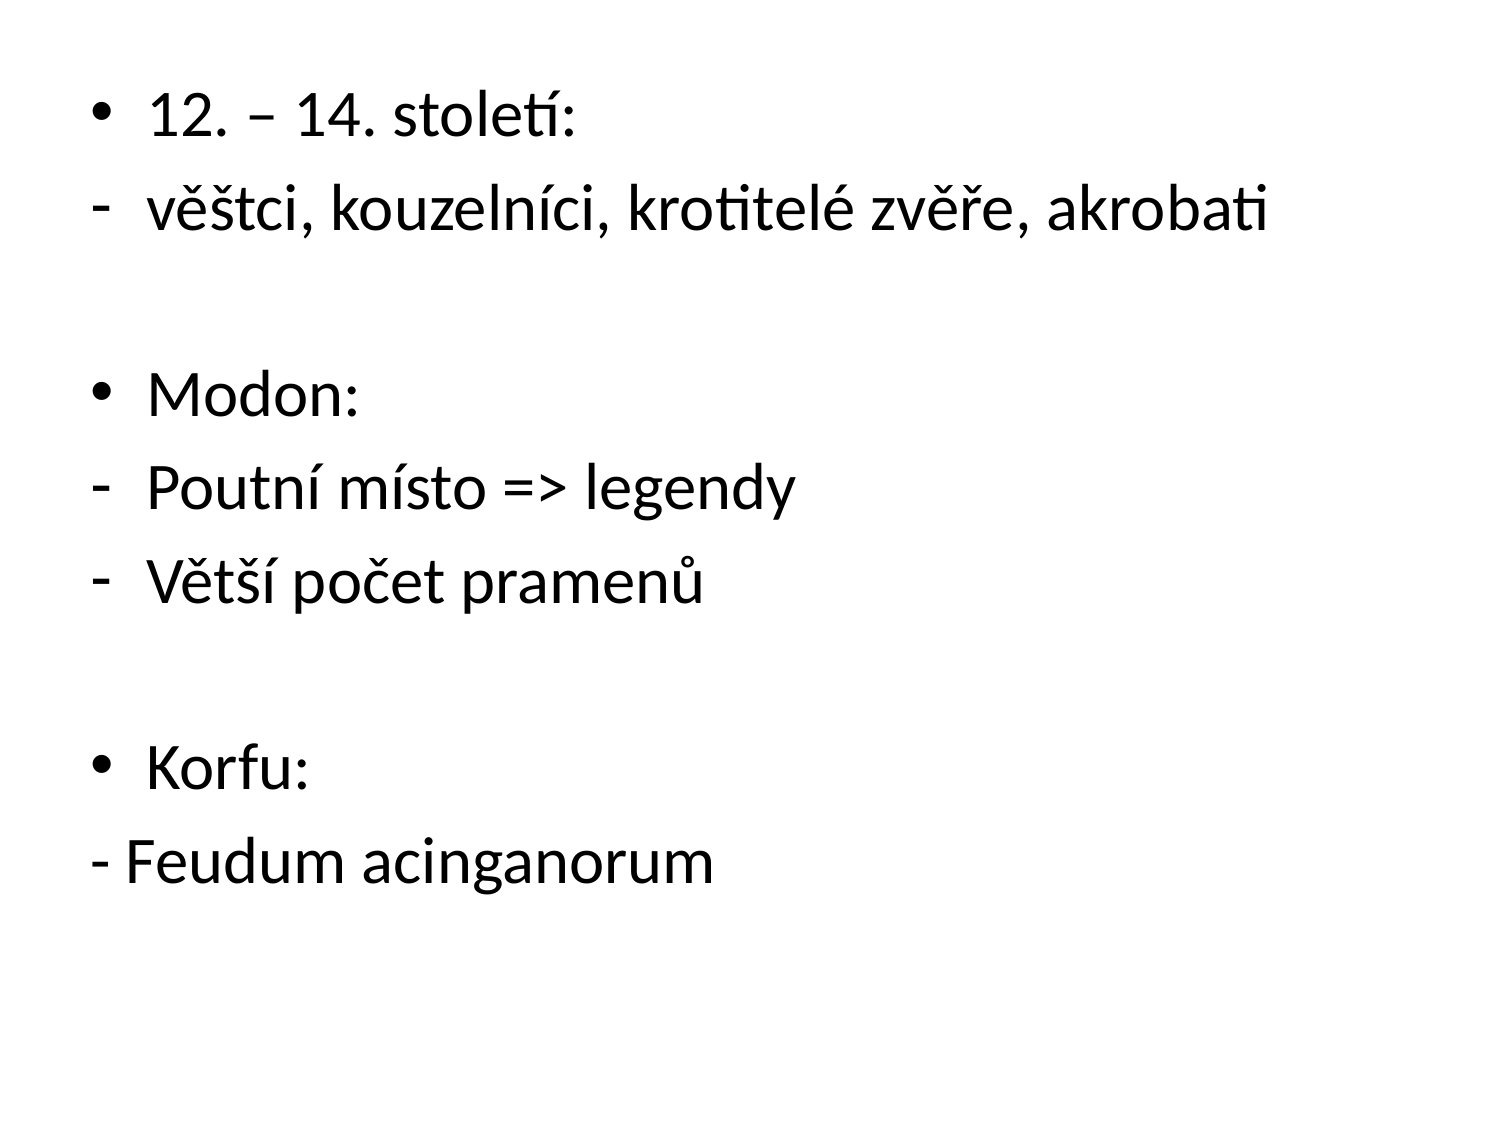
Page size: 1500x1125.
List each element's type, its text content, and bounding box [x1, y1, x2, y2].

list 12. – 14. století: věštci, kouzelníci, krotitelé zvěře, akrobati Modon: Poutní místo => legendy Větší počet pramenů Korfu: - Feudum acinganorum [75, 62, 1425, 1005]
